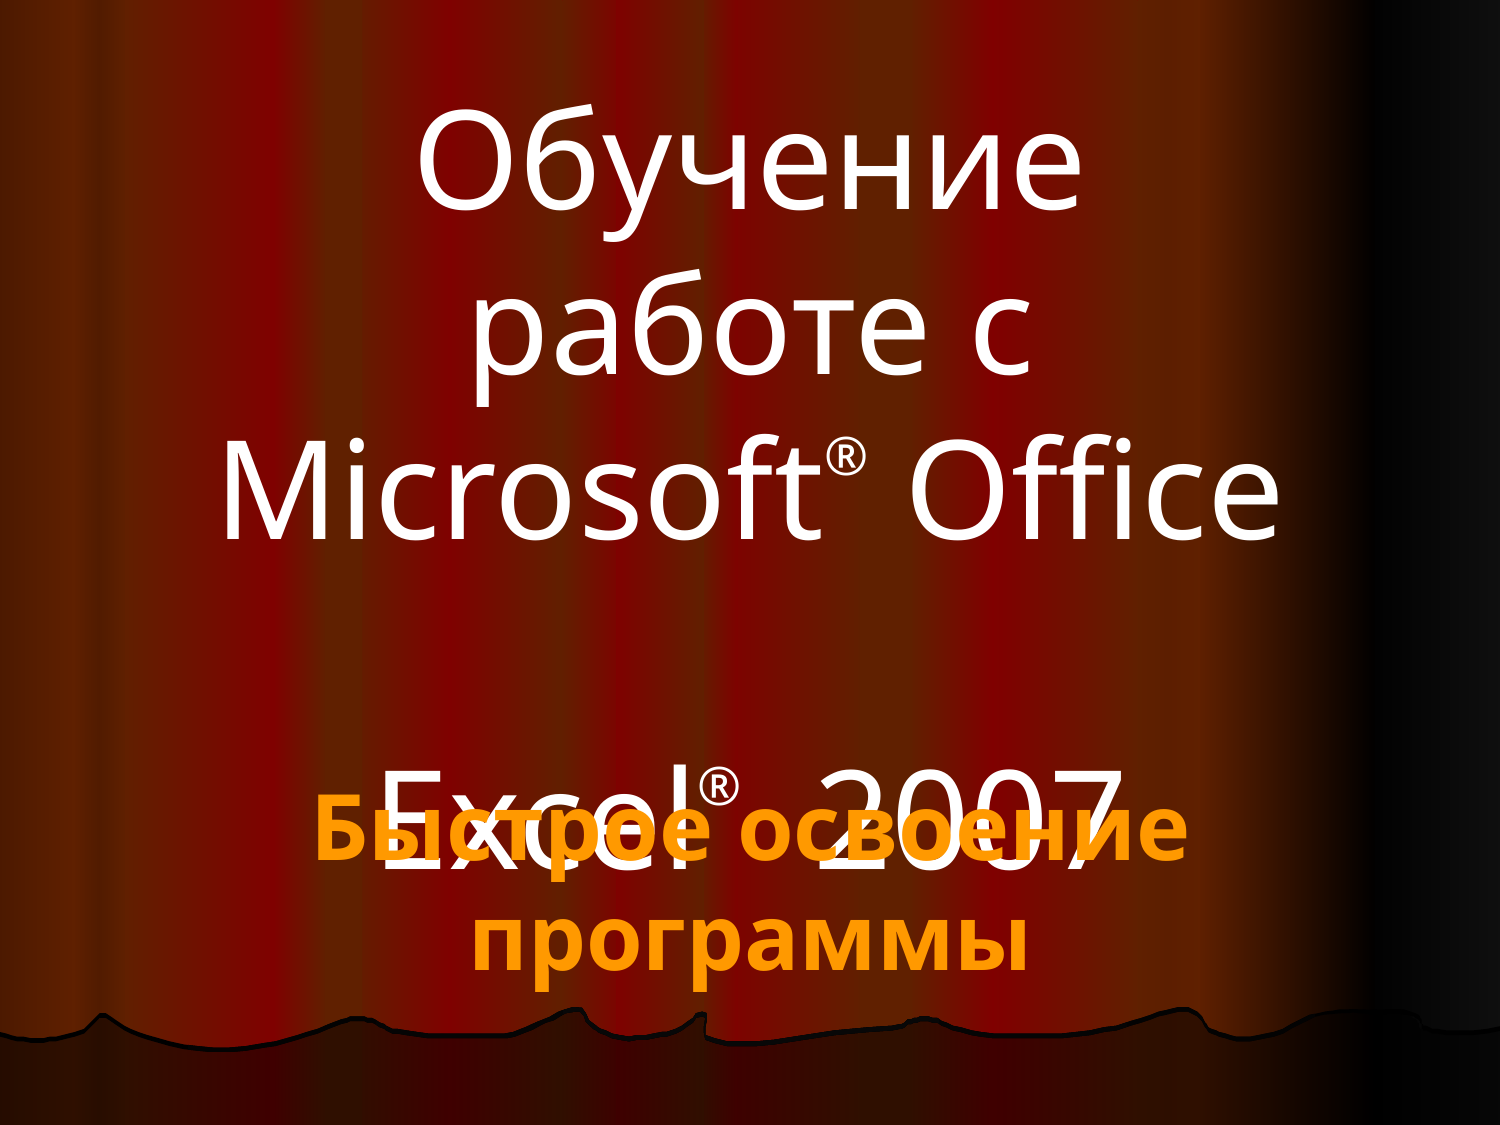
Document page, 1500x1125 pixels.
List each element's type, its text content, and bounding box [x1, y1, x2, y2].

subtitle Быстрое освоение программы [238, 761, 1264, 915]
title Обучение работе с Microsoft® Office Excel® 2007 [182, 363, 1318, 606]
